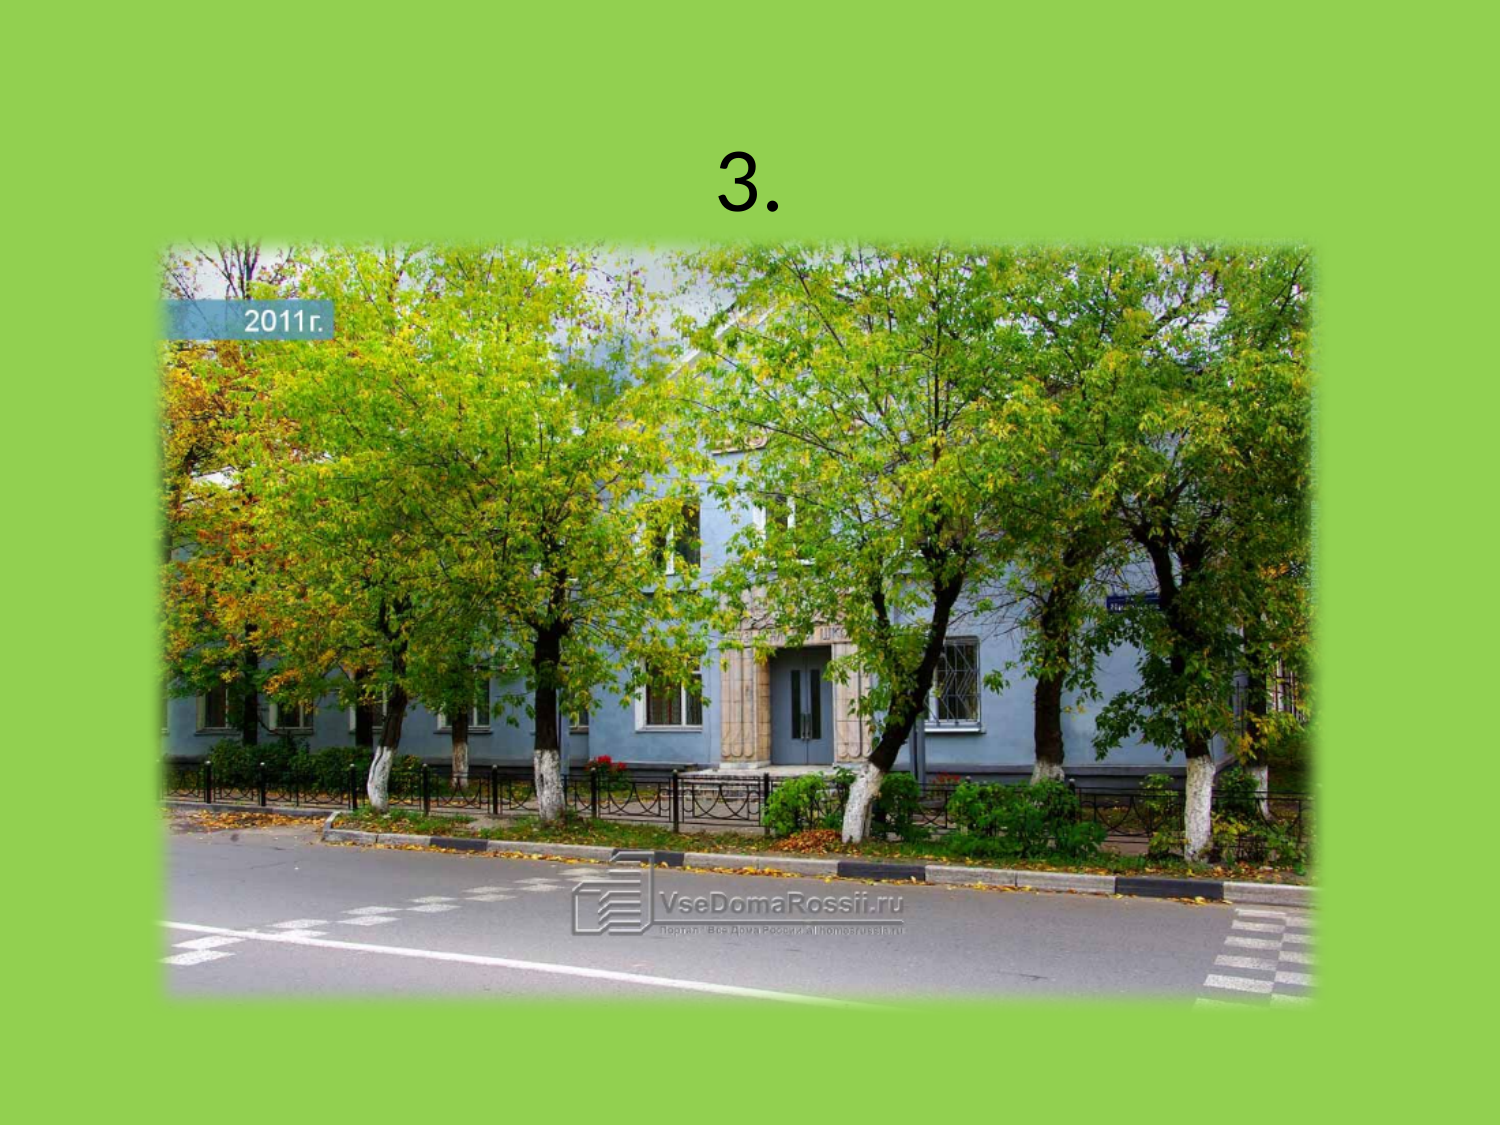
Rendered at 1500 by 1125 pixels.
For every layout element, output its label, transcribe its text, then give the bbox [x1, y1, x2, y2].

picture [147, 231, 1329, 1018]
title 3. [112, 54, 1388, 296]
